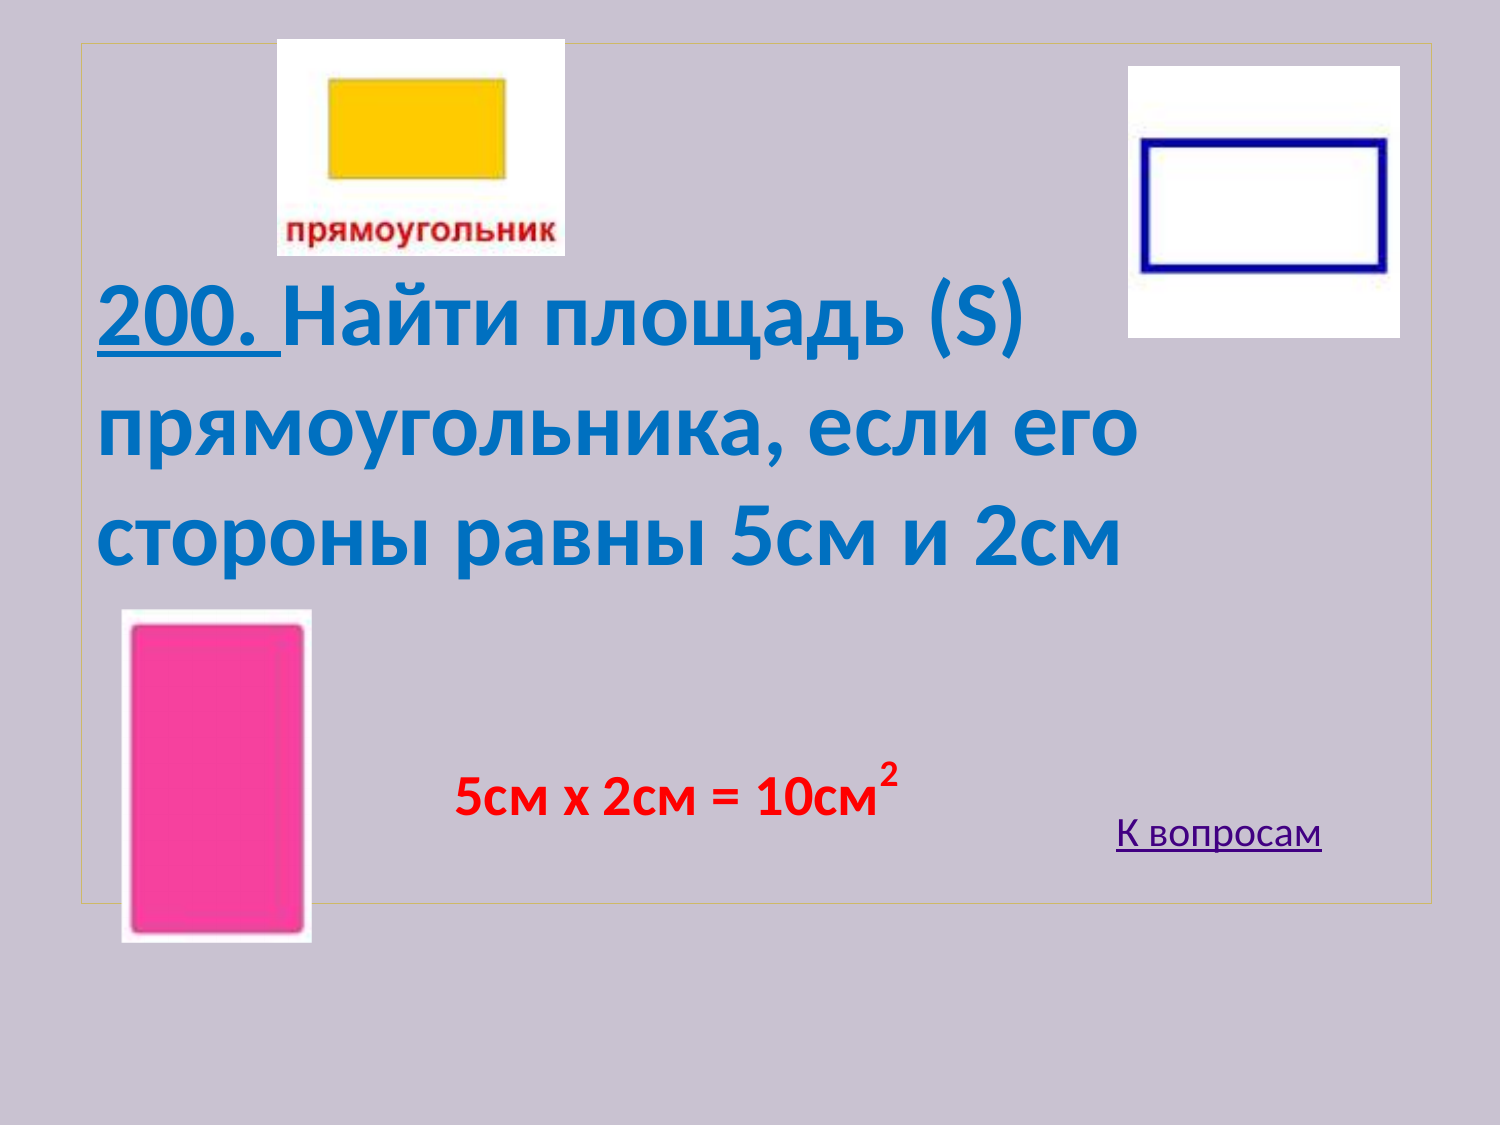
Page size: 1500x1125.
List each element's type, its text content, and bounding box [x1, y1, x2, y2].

picture [277, 39, 565, 256]
picture [1127, 66, 1400, 339]
title 200. Найти площадь (S) прямоугольника, если его стороны равны 5см и 2cм [81, 43, 1432, 904]
picture [50, 611, 384, 942]
picture [454, 759, 1430, 863]
